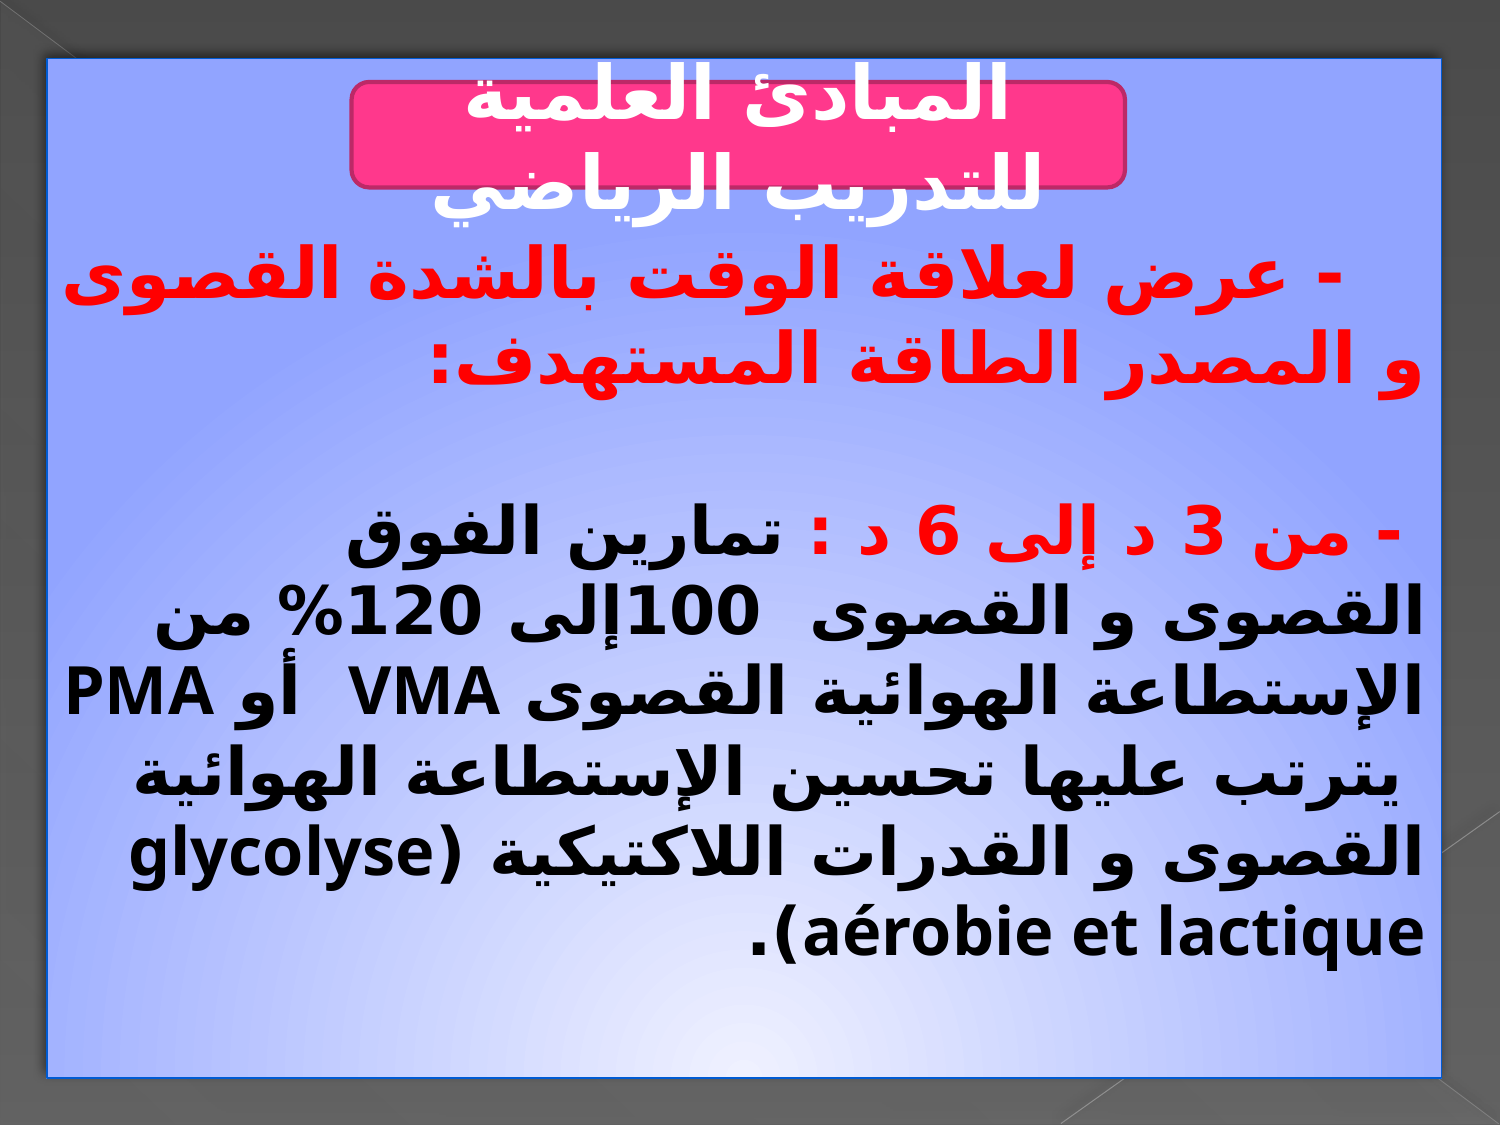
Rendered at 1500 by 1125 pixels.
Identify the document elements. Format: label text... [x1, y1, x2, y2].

text_box المبادئ العلمية للتدريب الرياضي [349, 79, 1128, 190]
text_box - عرض لعلاقة الوقت بالشدة القصوى و المصدر الطاقة المستهدف: - من 3 د إلى 6 د : تمارين الفوق القصوى و القصوى 100إلى 120% من الإستطاعة الهوائية القصوى VMA أو PMA يترتب عليها تحسين الإستطاعة الهوائية القصوى و القدرات اللاكتيكية (glycolyse aérobie et lactique). [46, 58, 1442, 1079]
